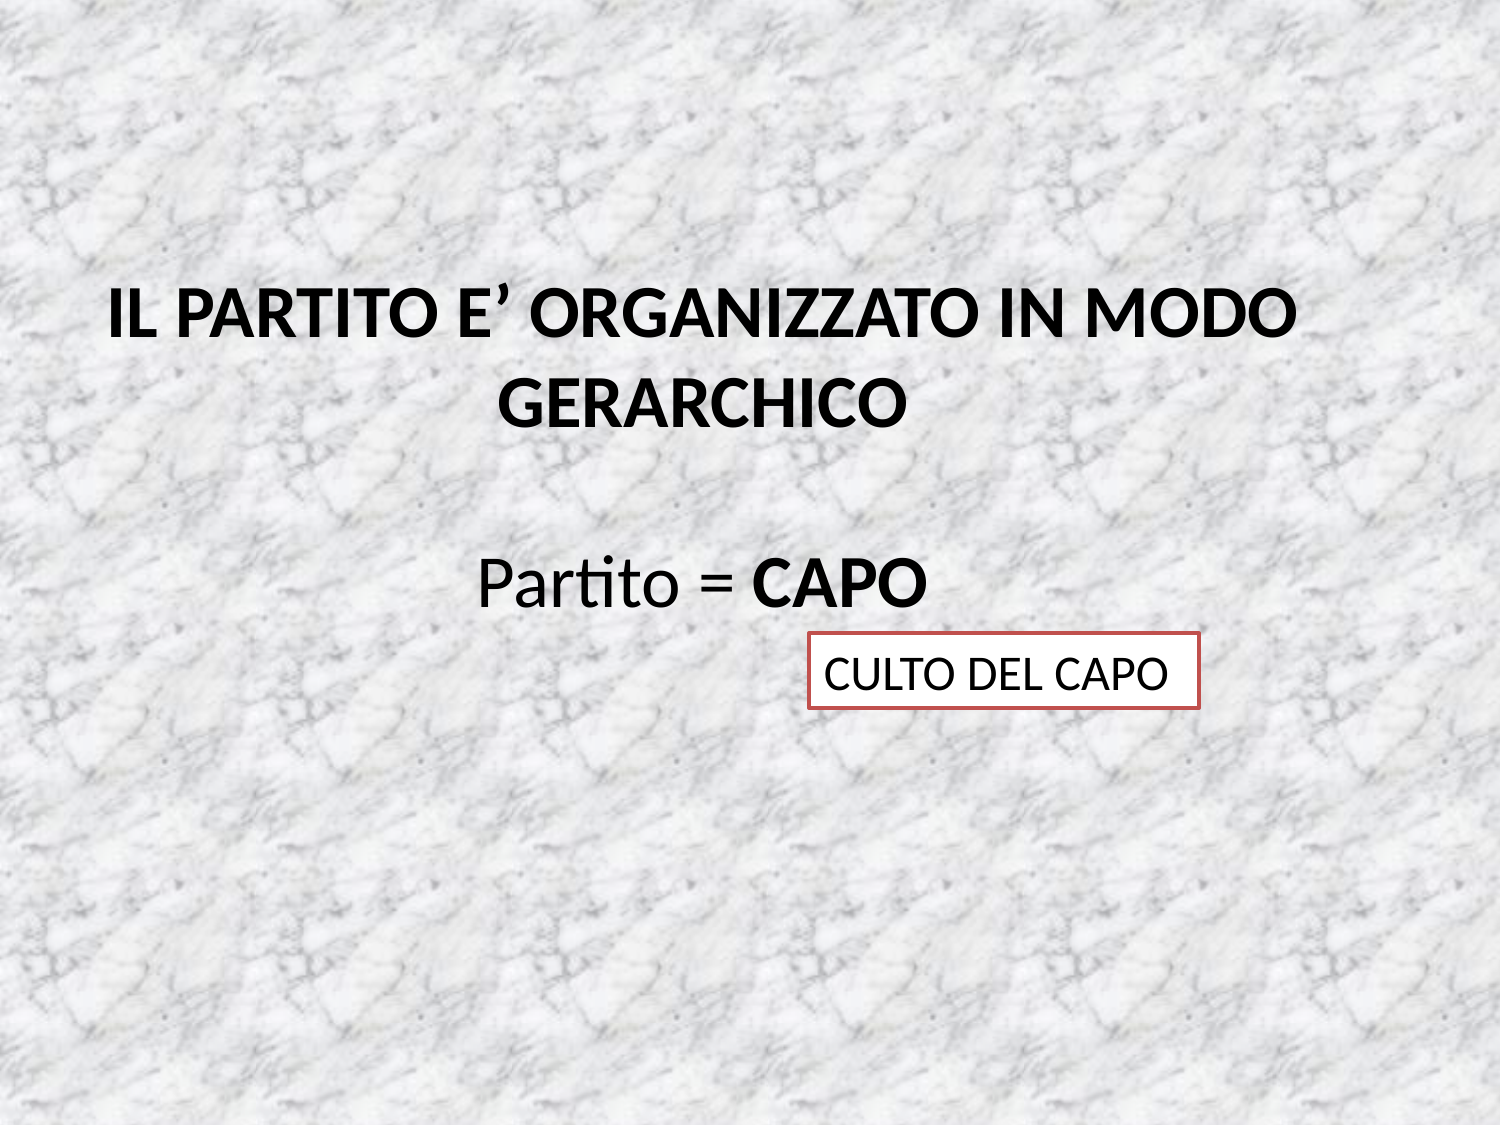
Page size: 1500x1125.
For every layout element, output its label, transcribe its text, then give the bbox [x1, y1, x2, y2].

text_box CULTO DEL CAPO [807, 631, 1201, 710]
text_box IL PARTITO E’ ORGANIZZATO IN MODO GERARCHICO Partito = CAPO [76, 255, 1329, 631]
